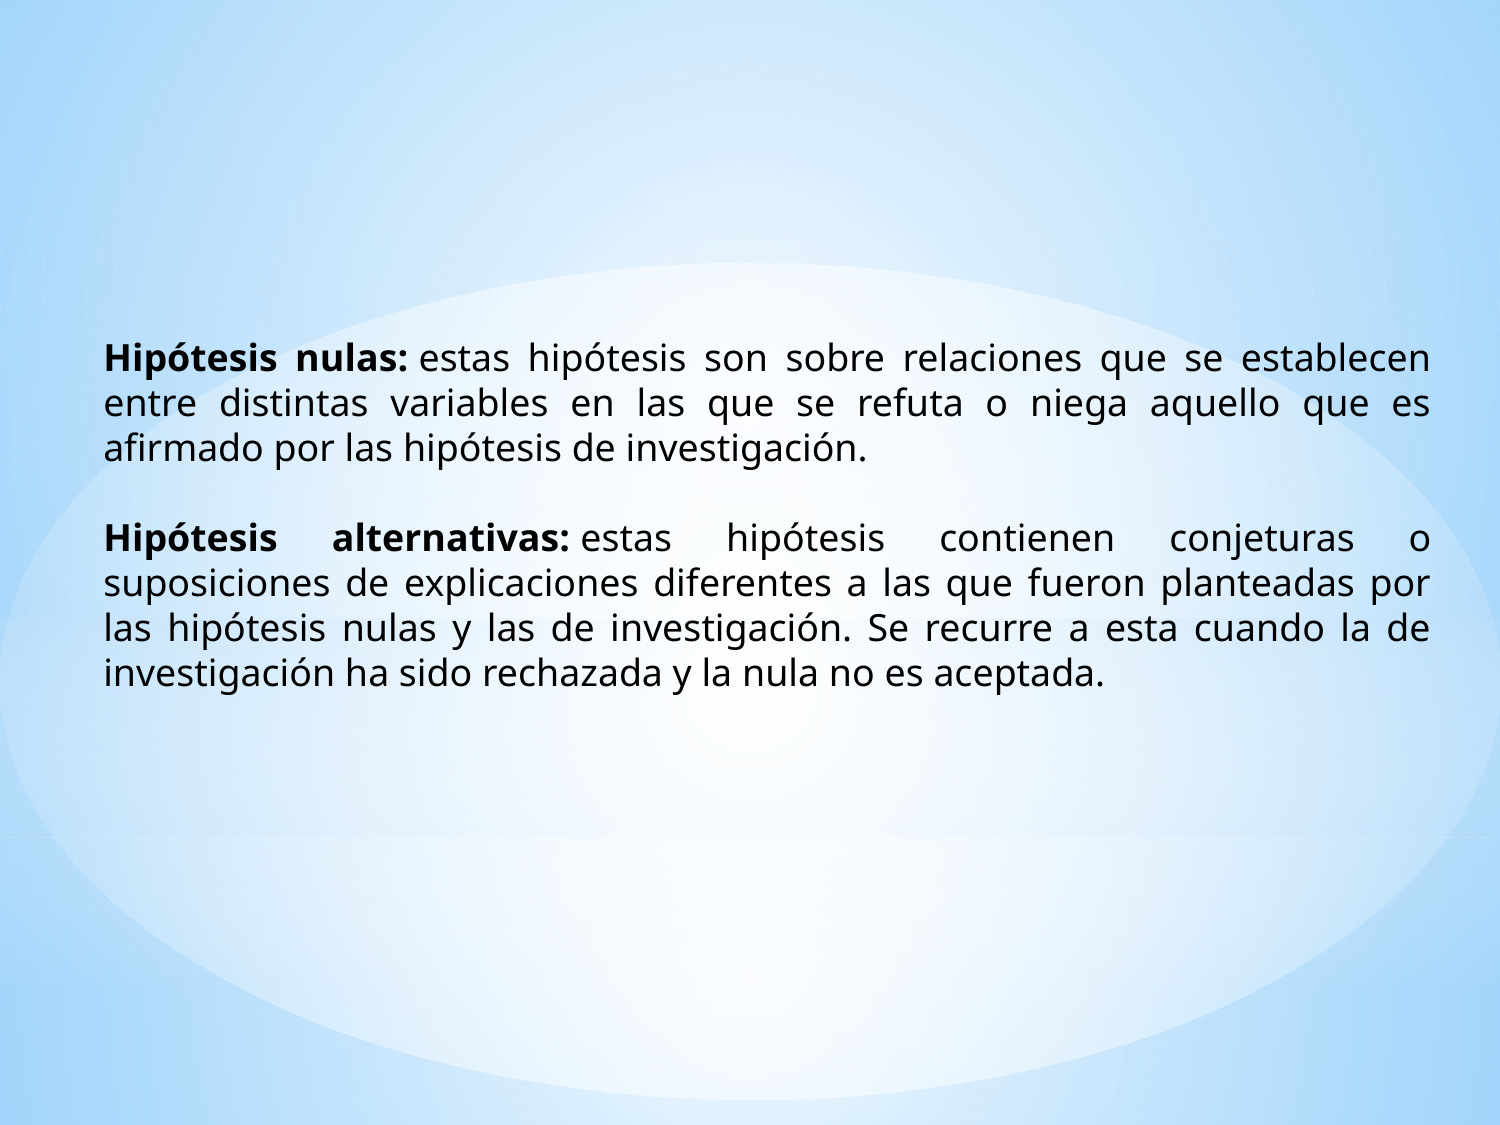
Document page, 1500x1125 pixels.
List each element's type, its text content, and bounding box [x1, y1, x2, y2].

text_box Hipótesis nulas: estas hipótesis son sobre relaciones que se establecen entre distintas variables en las que se refuta o niega aquello que es afirmado por las hipótesis de investigación. Hipótesis alternativas: estas hipótesis contienen conjeturas o suposiciones de explicaciones diferentes a las que fueron planteadas por las hipótesis nulas y las de investigación. Se recurre a esta cuando la de investigación ha sido rechazada y la nula no es aceptada. [88, 326, 1447, 881]
